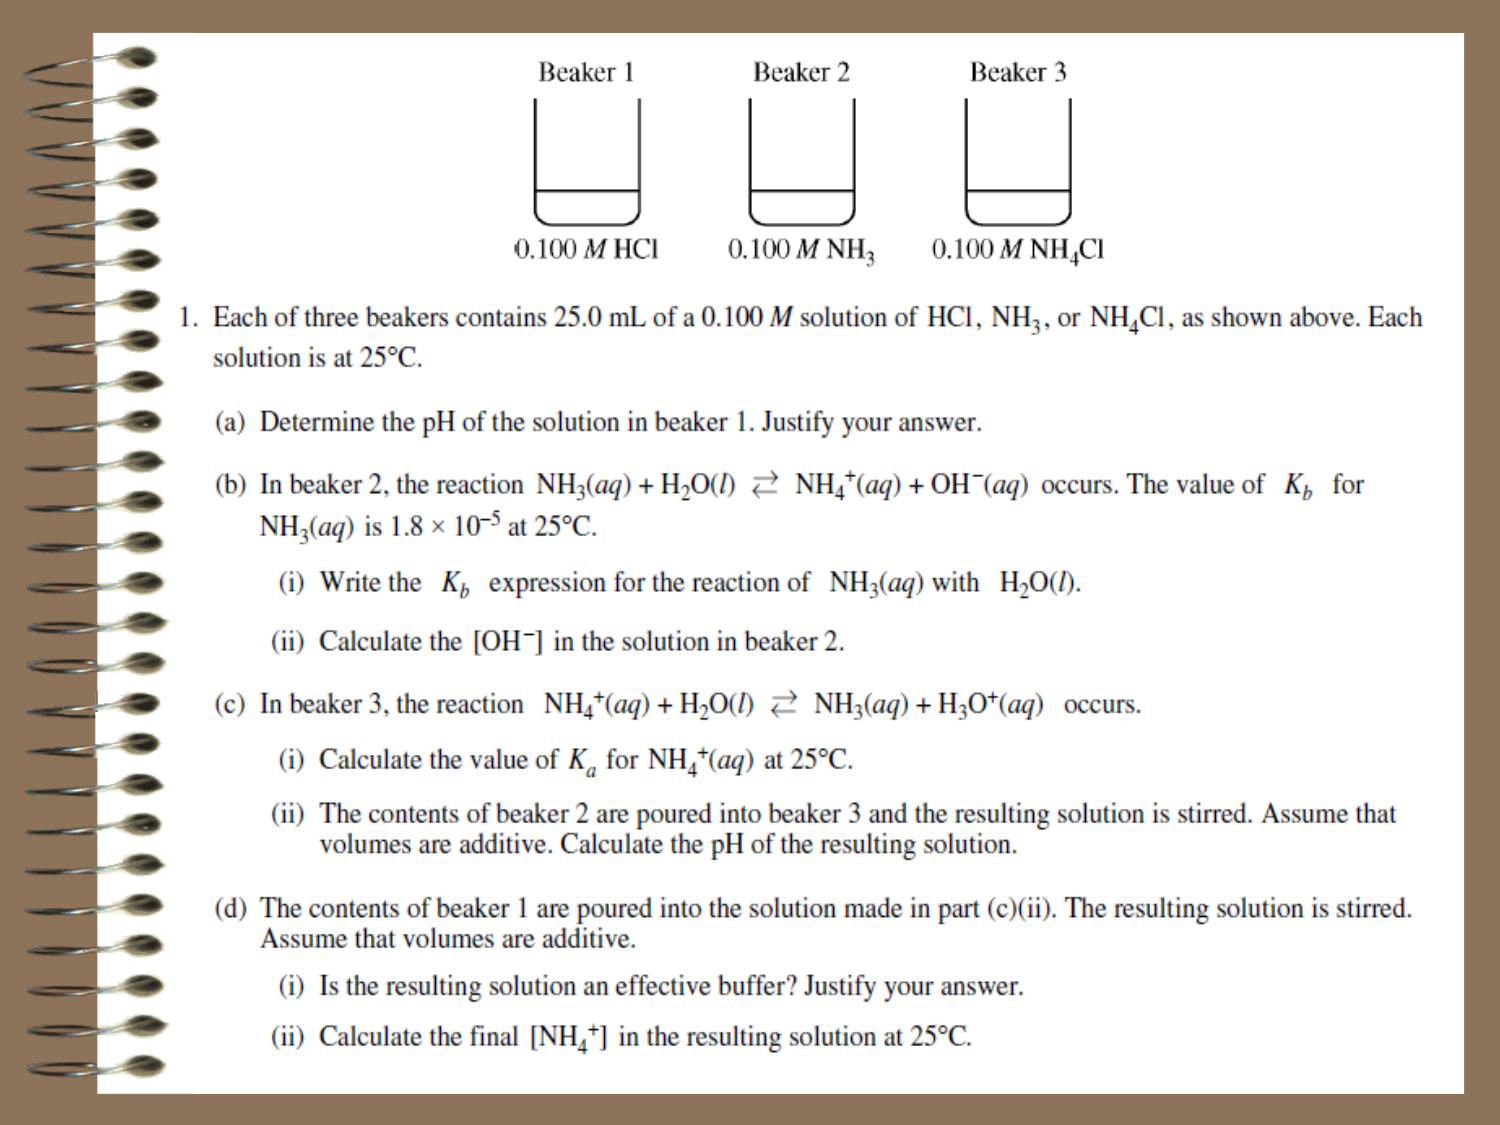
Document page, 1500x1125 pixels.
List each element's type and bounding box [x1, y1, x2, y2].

picture [0, 8, 1450, 1115]
subtitle [1454, 312, 1500, 1041]
